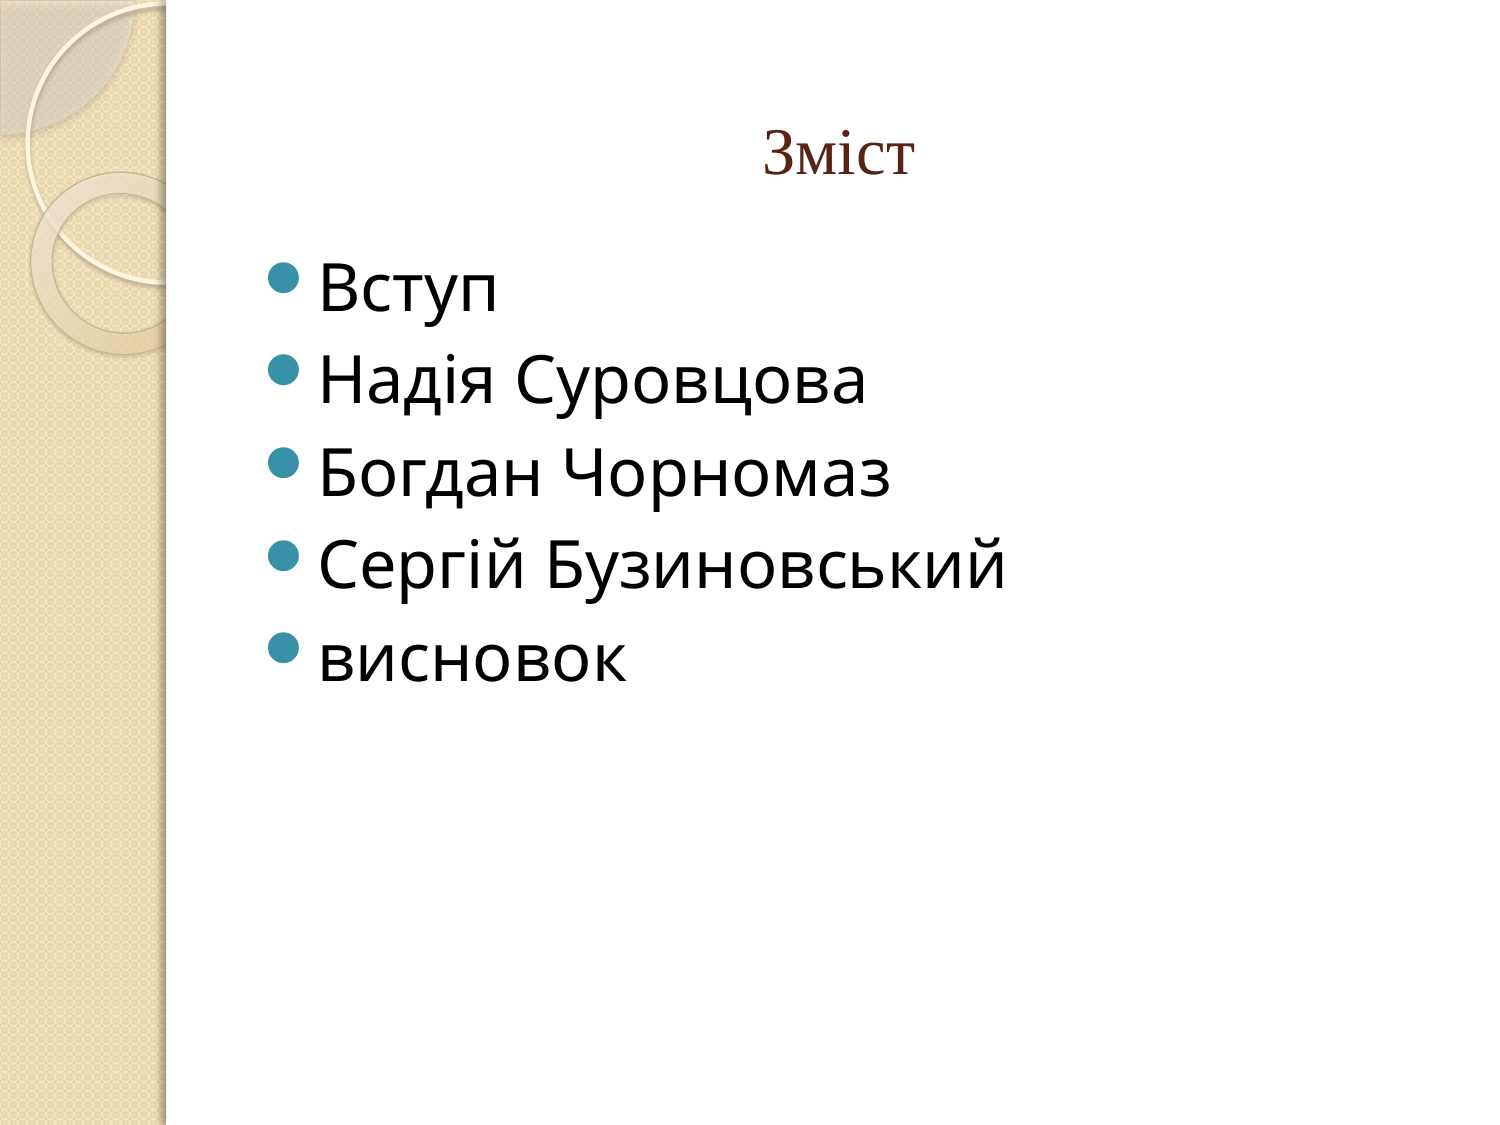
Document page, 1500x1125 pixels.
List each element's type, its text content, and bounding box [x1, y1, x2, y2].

list Вступ Надія Суровцова Богдан Чорномаз Сергій Бузиновський висновок [235, 237, 1466, 1025]
title Зміст [235, 45, 1466, 233]
